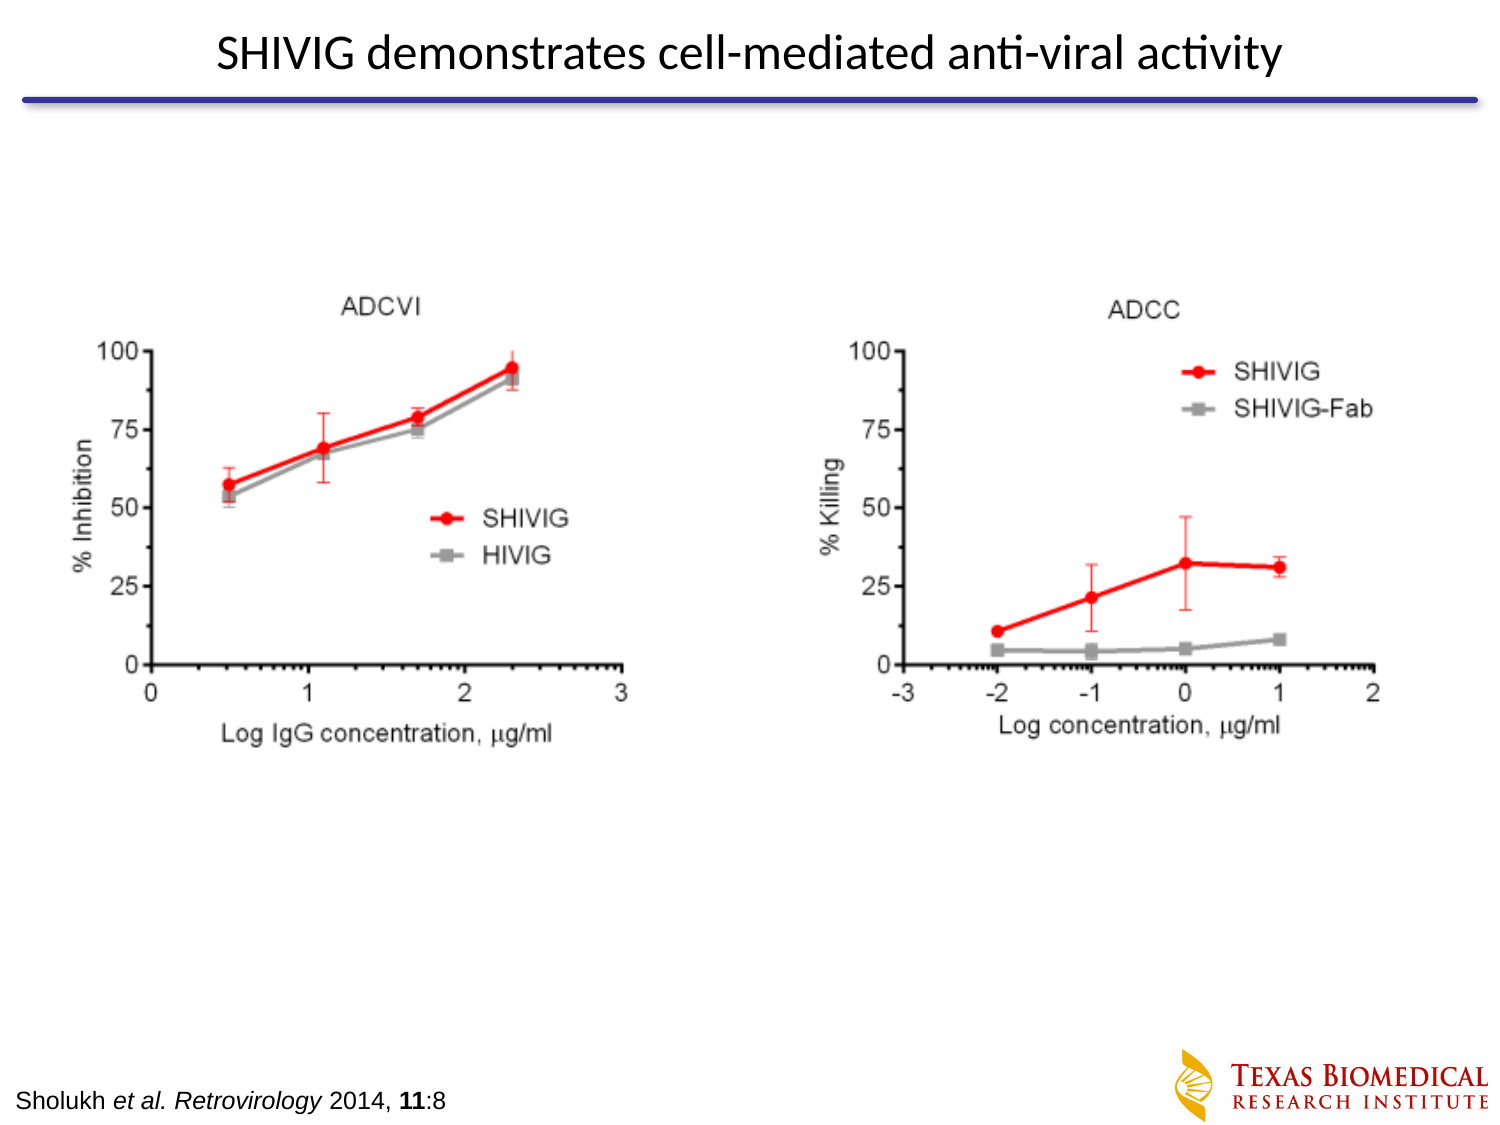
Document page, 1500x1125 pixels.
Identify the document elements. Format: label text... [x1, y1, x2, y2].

text_box SHIVIG demonstrates cell-mediated anti-viral activity [0, 12, 1500, 88]
text_box Sholukh et al. Retrovirology 2014, 11:8 [0, 1077, 462, 1122]
picture [1174, 1049, 1488, 1122]
picture [24, 248, 1476, 792]
